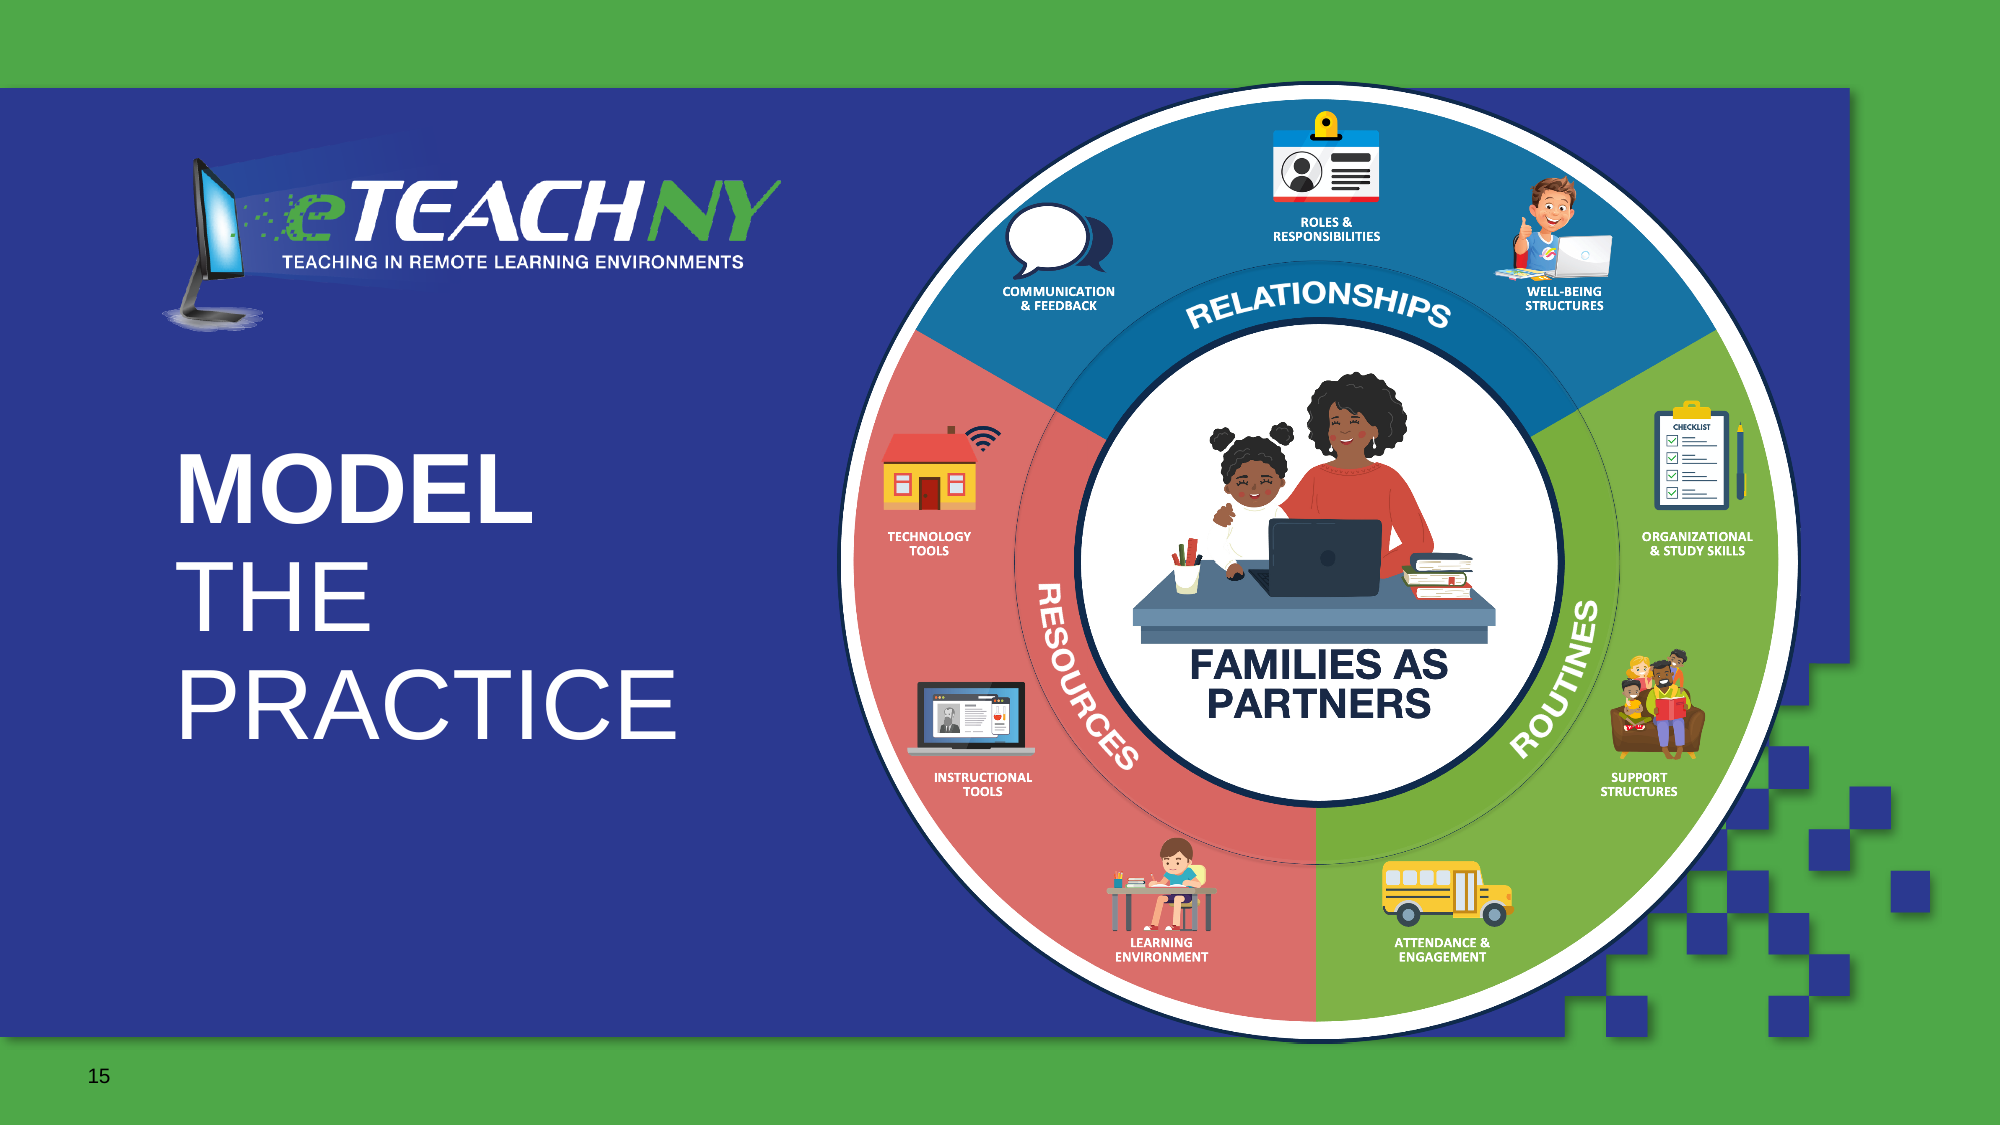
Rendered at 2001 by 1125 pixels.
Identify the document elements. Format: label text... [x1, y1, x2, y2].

slide_number 15 [87, 1062, 150, 1100]
picture [0, 80, 1930, 1044]
title MODEL THE PRACTICE [174, 437, 750, 762]
